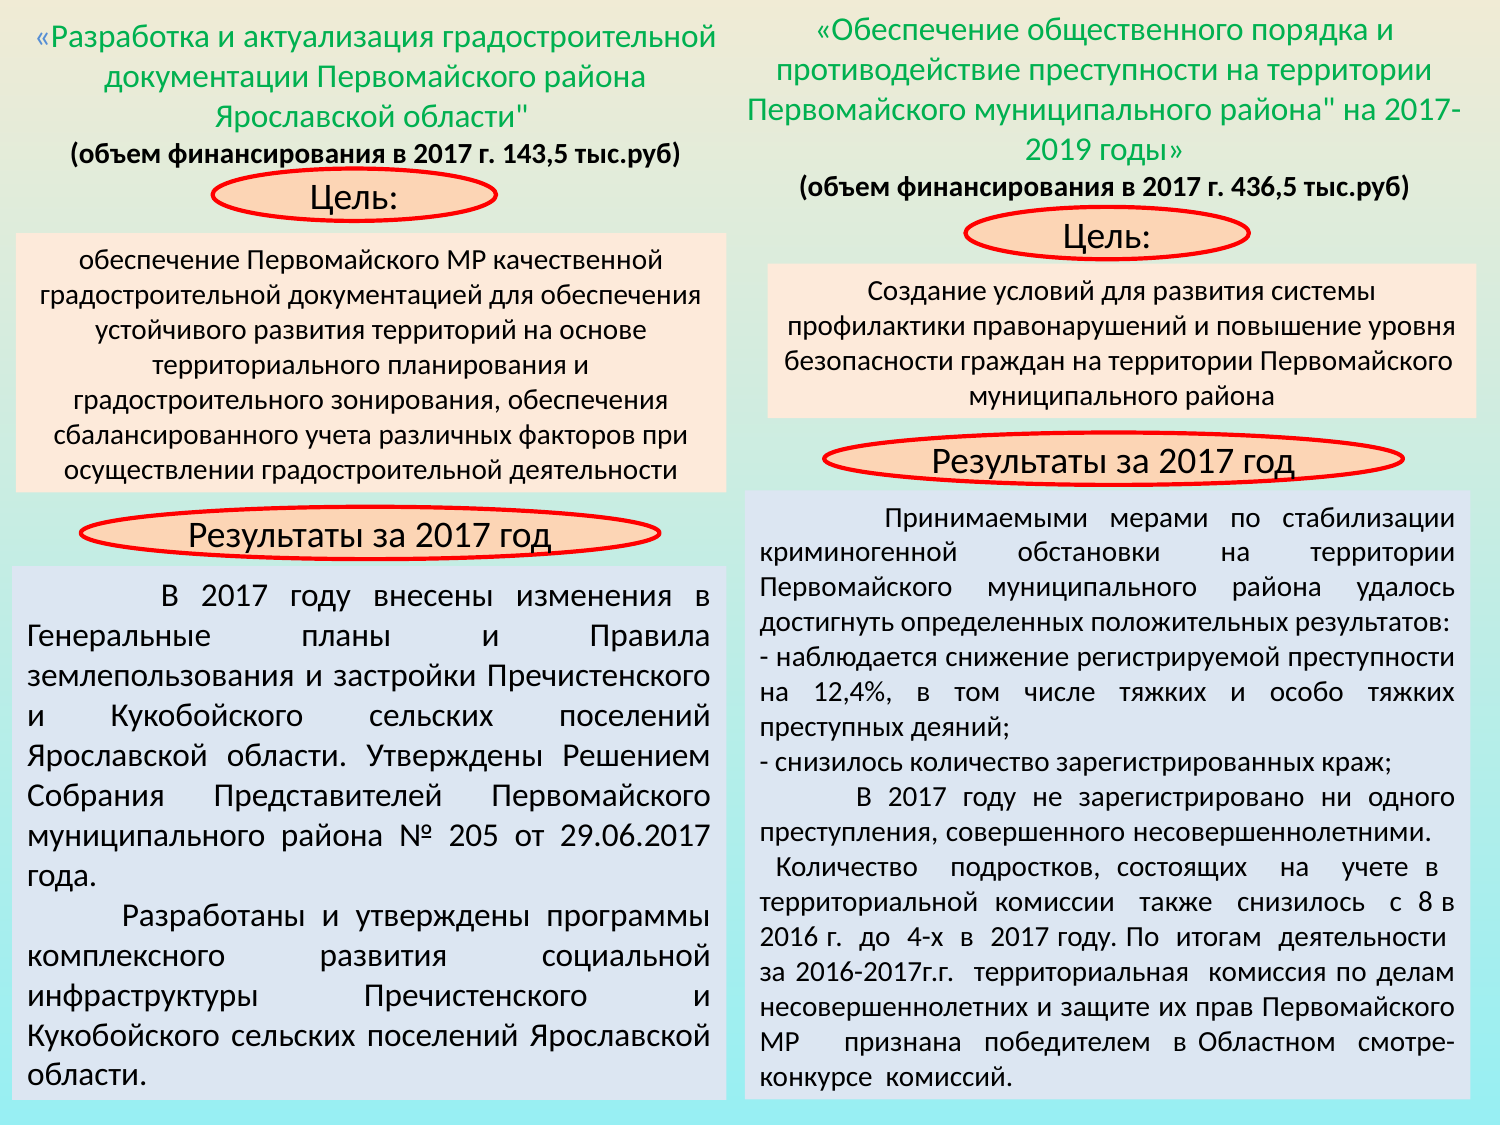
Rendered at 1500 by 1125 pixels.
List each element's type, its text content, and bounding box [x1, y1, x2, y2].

text_box Принимаемыми мерами по стабилизации криминогенной обстановки на территории Первомайского муниципального района удалось достигнуть определенных положительных результатов: - наблюдается снижение регистрируемой преступности на 12,4%, в том числе тяжких и особо тяжких преступных деяний; - снизилось количество зарегистрированных краж; В 2017 году не зарегистрировано ни одного преступления, совершенного несовершеннолетними. Количество подростков, состоящих на учете в территориальной комиссии также снизилось с 8 в 2016 г. до 4-х в 2017 году. По итогам деятельности за 2016-2017г.г. территориальная комиссия по делам несовершеннолетних и защите их прав Первомайского МР признана победителем в Областном смотре- конкурсе комиссий. [744, 490, 1471, 1100]
text_box В 2017 году внесены изменения в Генеральные планы и Правила землепользования и застройки Пречистенского и Кукобойского сельских поселений Ярославской области. Утверждены Решением Собрания Представителей Первомайского муниципального района № 205 от 29.06.2017 года. Разработаны и утверждены программы комплексного развития социальной инфраструктуры Пречистенского и Кукобойского сельских поселений Ярославской области. [12, 566, 727, 1100]
text_box «Обеспечение общественного порядка и противодействие преступности на территории Первомайского муниципального района" на 2017-2019 годы» (объем финансирования в 2017 г. 436,5 тыс.руб) [729, 0, 1480, 210]
text_box обеспечение Первомайского МР качественной градостроительной документацией для обеспечения устойчивого развития территорий на основе территориального планирования и градостроительного зонирования, обеспечения сбалансированного учета различных факторов при осуществлении градостроительной деятельности [15, 233, 727, 493]
text_box Цель: [210, 166, 499, 224]
text_box Результаты за 2017 год [822, 430, 1405, 487]
text_box Результаты за 2017 год [78, 504, 662, 562]
text_box Цель: [963, 204, 1251, 262]
text_box Создание условий для развития системы профилактики правонарушений и повышение уровня безопасности граждан на территории Первомайского муниципального района [767, 263, 1477, 419]
text_box «Разработка и актуализация градостроительной документации Первомайского района Ярославской области" (объем финансирования в 2017 г. 143,5 тыс.руб) [0, 7, 729, 177]
